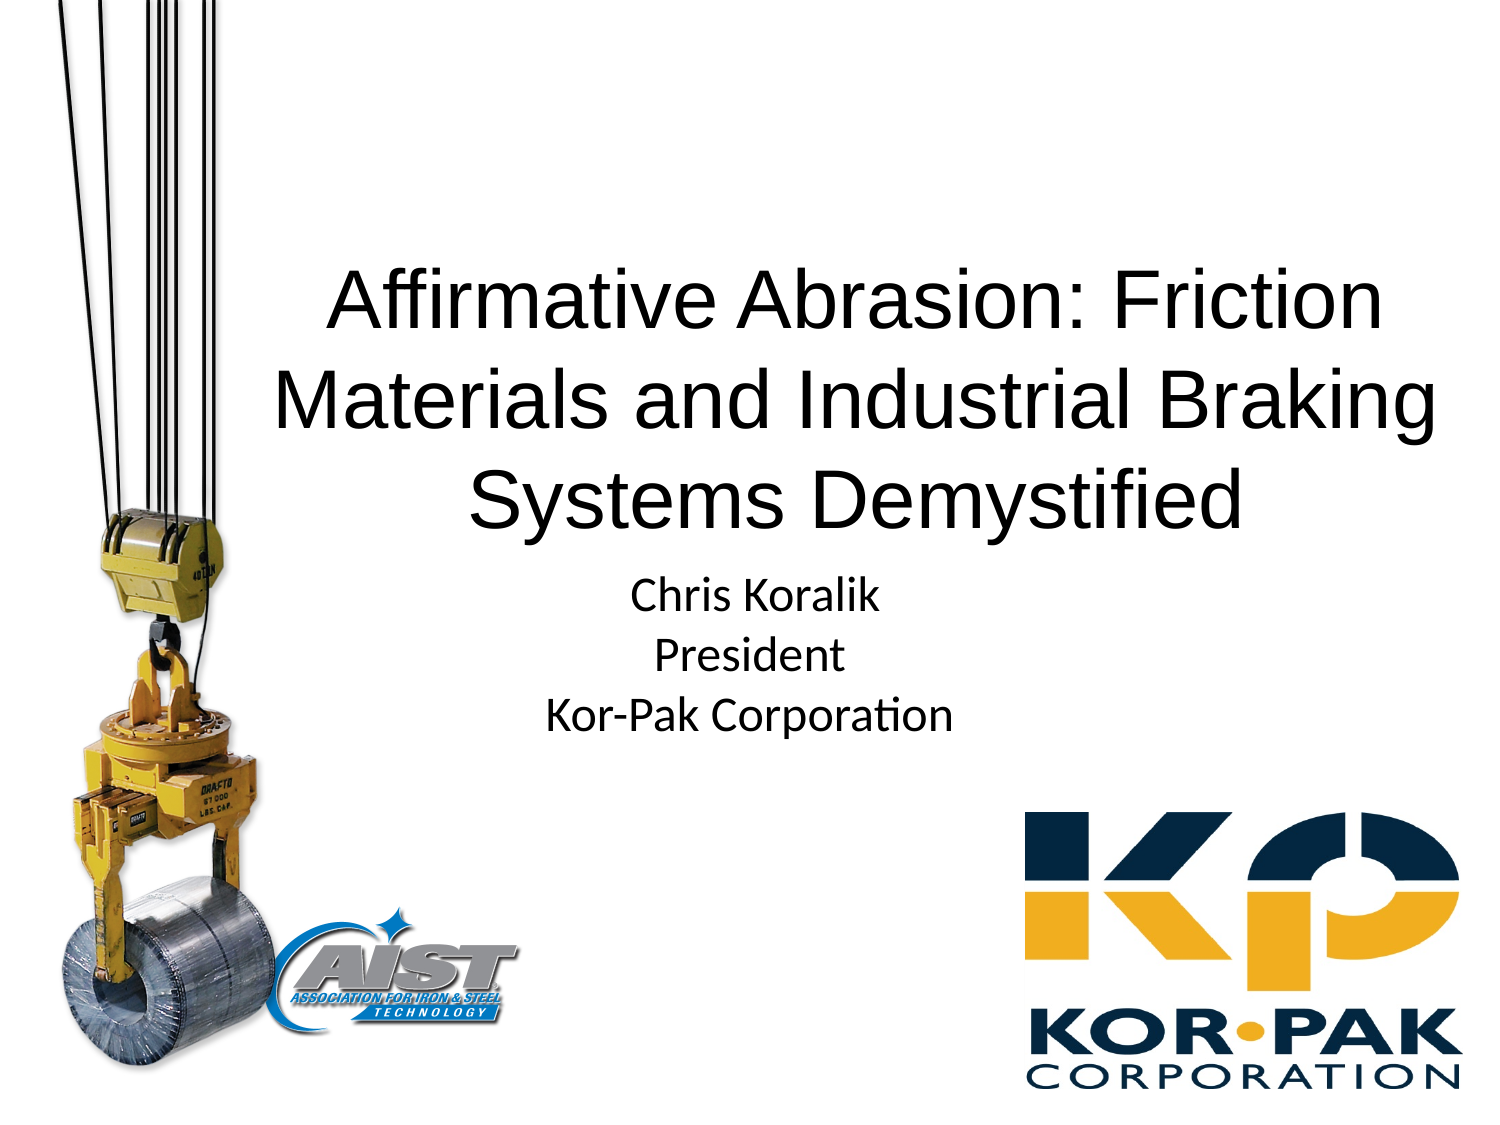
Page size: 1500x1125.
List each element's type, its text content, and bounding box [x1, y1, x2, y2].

text_box Chris Koralik President Kor-Pak Corporation [37, 554, 1463, 749]
picture [0, 0, 1500, 1125]
text_box Affirmative Abrasion: Friction Materials and Industrial Braking Systems Demystified [212, 237, 1500, 553]
